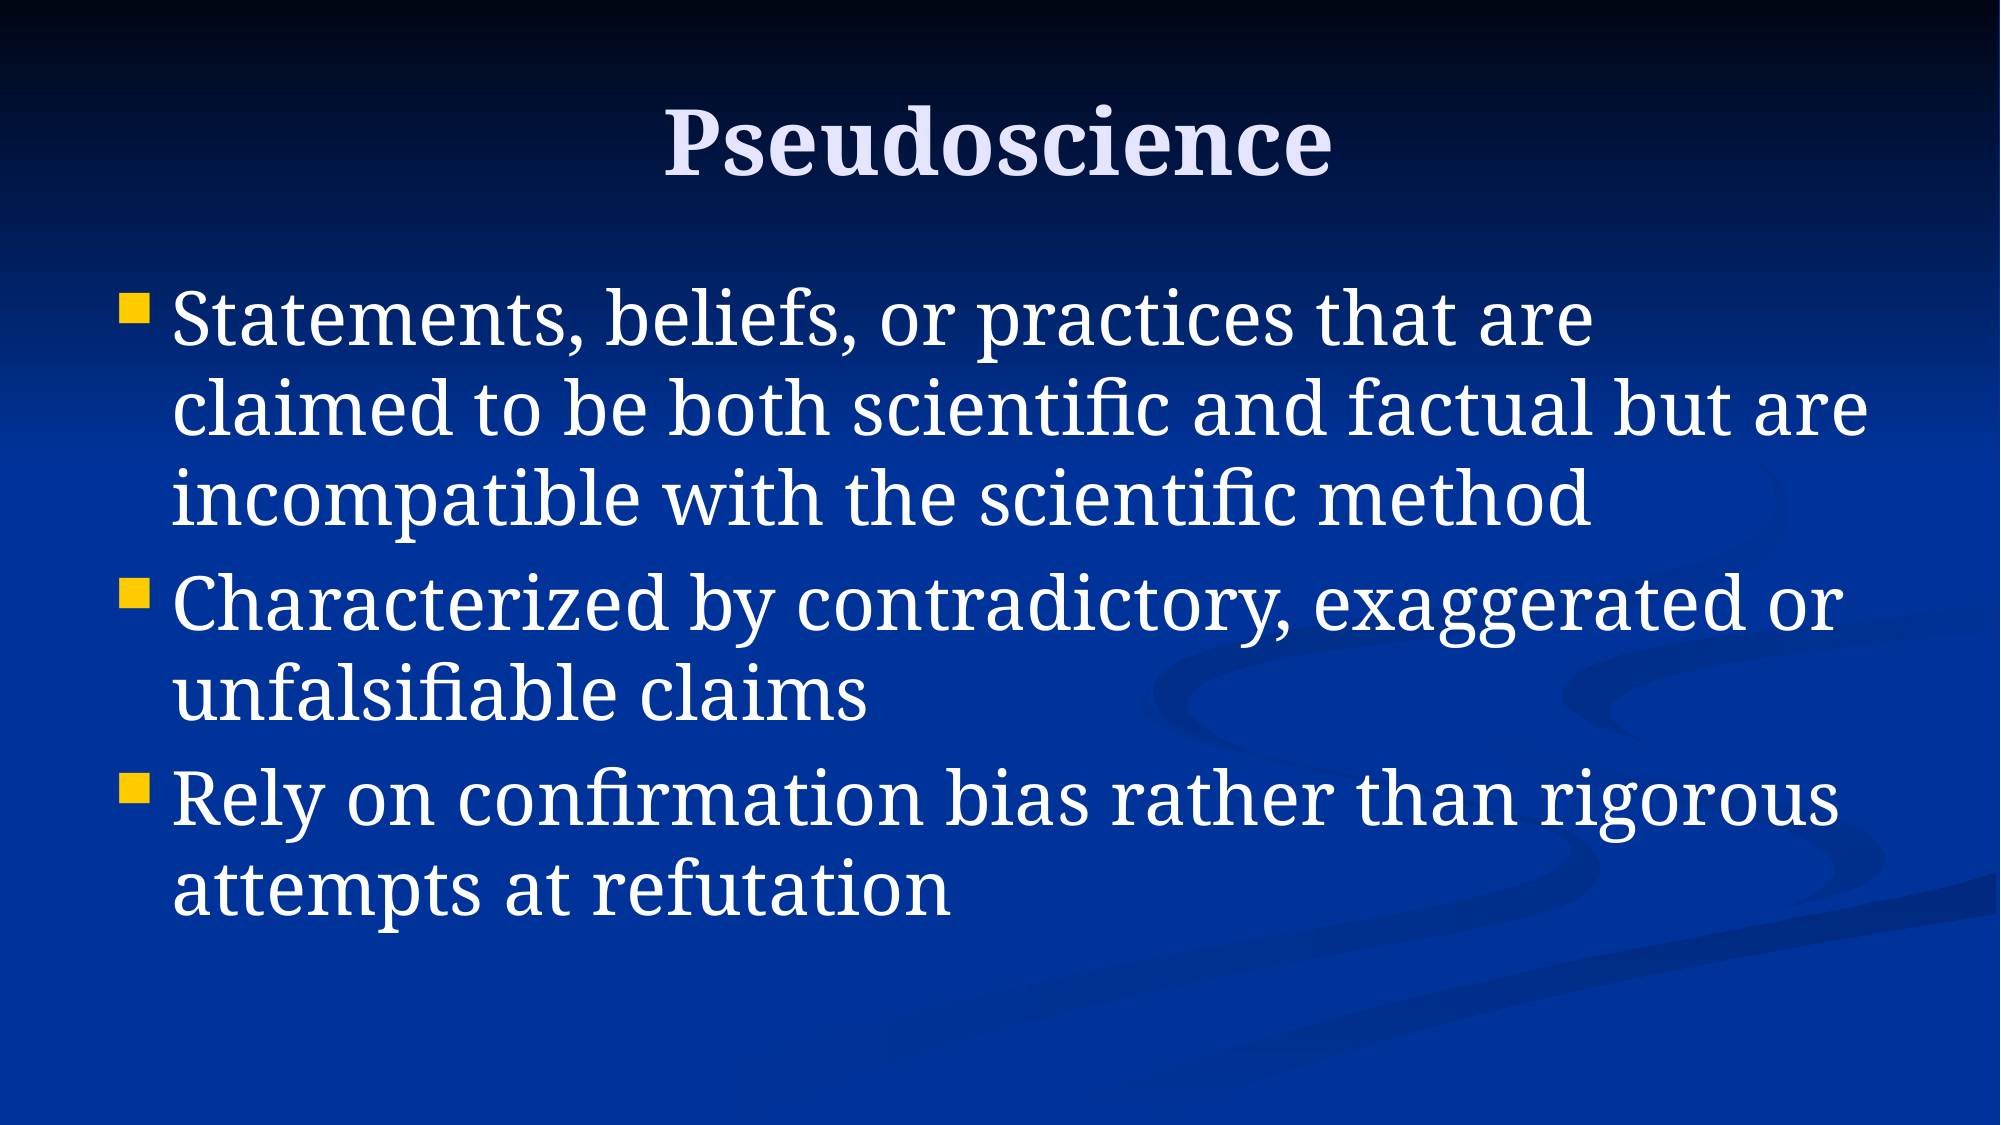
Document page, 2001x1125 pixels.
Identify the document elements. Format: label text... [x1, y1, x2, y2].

list Statements, beliefs, or practices that are claimed to be both scientific and factual but are incompatible with the scientific method Characterized by contradictory, exaggerated or unfalsifiable claims Rely on confirmation bias rather than rigorous attempts at refutation [99, 262, 1901, 1006]
title Pseudoscience [99, 44, 1901, 233]
